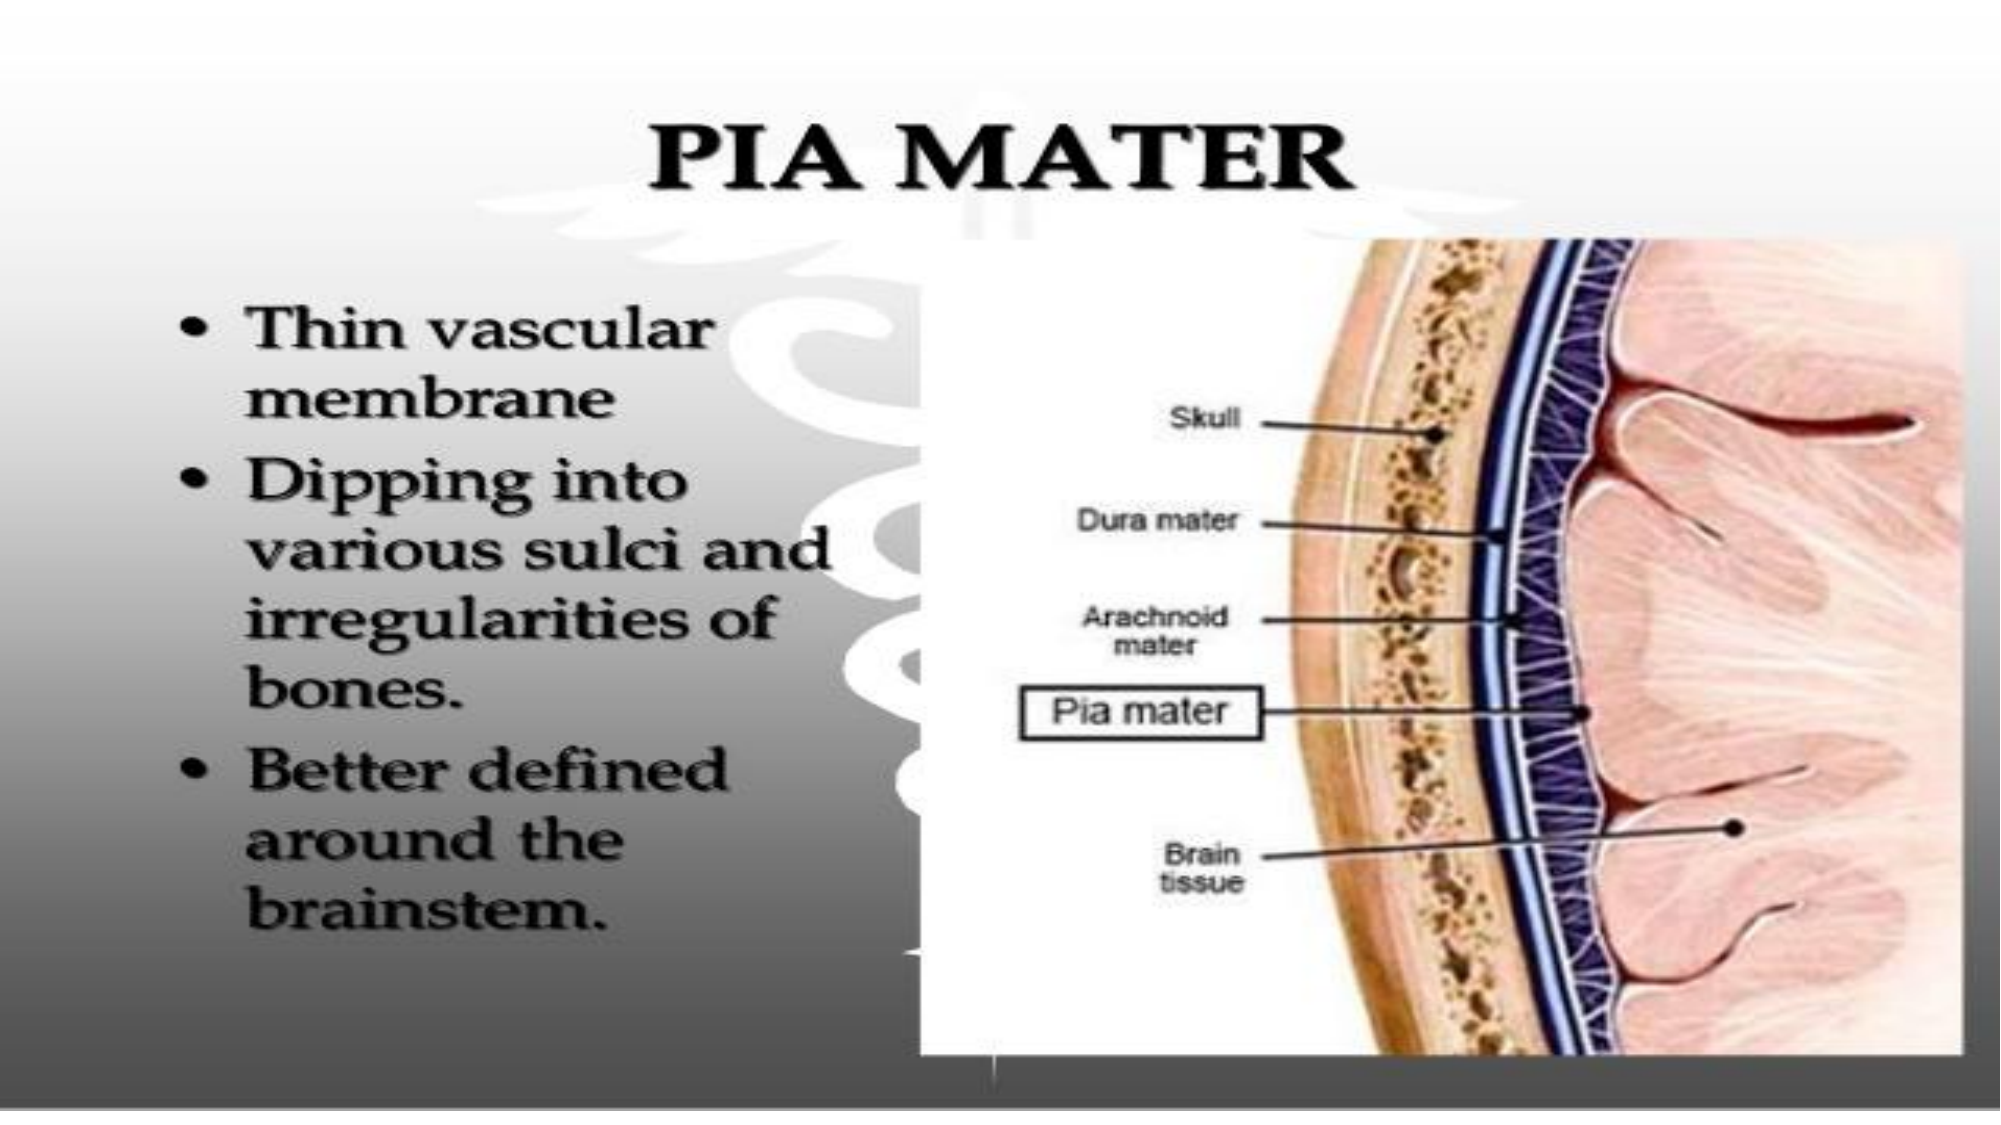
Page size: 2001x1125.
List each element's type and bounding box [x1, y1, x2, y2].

list [0, 0, 2000, 1111]
